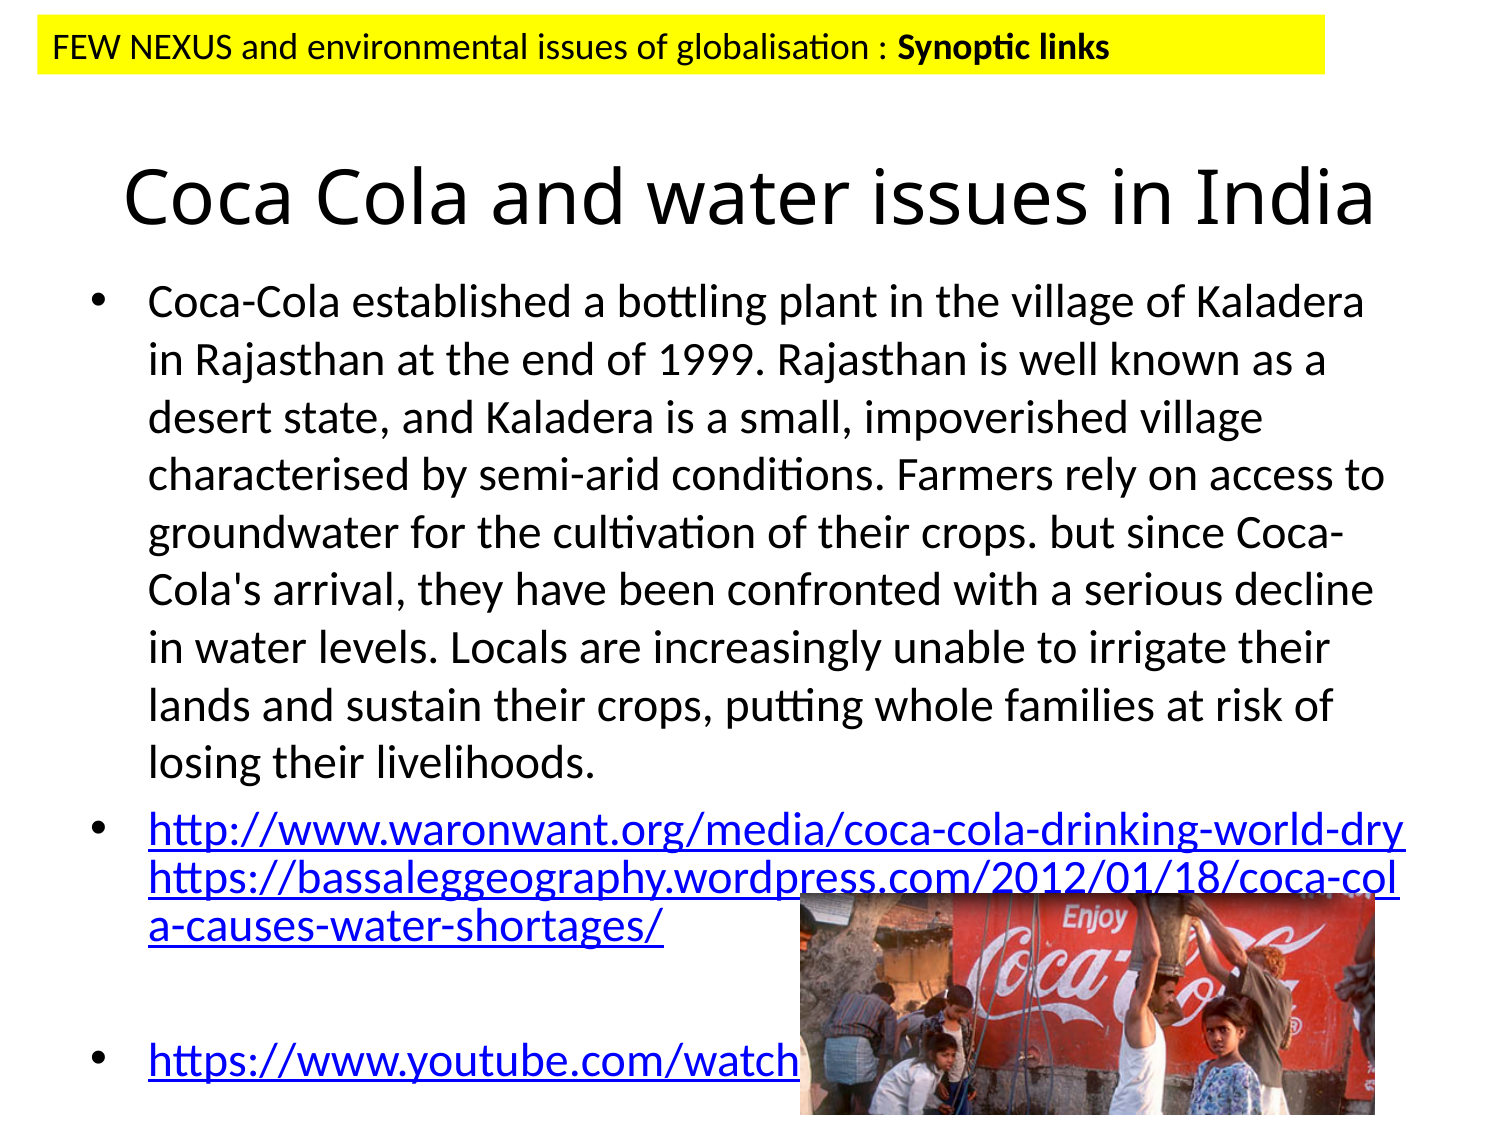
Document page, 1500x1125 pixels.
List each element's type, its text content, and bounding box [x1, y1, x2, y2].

title Coca Cola and water issues in India [75, 99, 1425, 262]
list Coca-Cola established a bottling plant in the village of Kaladera in Rajasthan at the end of 1999. Rajasthan is well known as a desert state, and Kaladera is a small, impoverished village characterised by semi-arid conditions. Farmers rely on access to groundwater for the cultivation of their crops. but since Coca-Cola's arrival, they have been confronted with a serious decline in water levels. Locals are increasingly unable to irrigate their lands and sustain their crops, putting whole families at risk of losing their livelihoods. http://www.waronwant.org/media/coca-cola-drinking-world-dryhttps://bassaleggeography.wordpress.com/2012/01/18/coca-cola-causes-water-shortages/ https://www.youtube.com/watch?v=tlfMBQGZUvQ&vl=en [75, 262, 1425, 1005]
picture [799, 893, 1375, 1116]
text_box FEW NEXUS and environmental issues of globalisation : Synoptic links [37, 14, 1325, 75]
